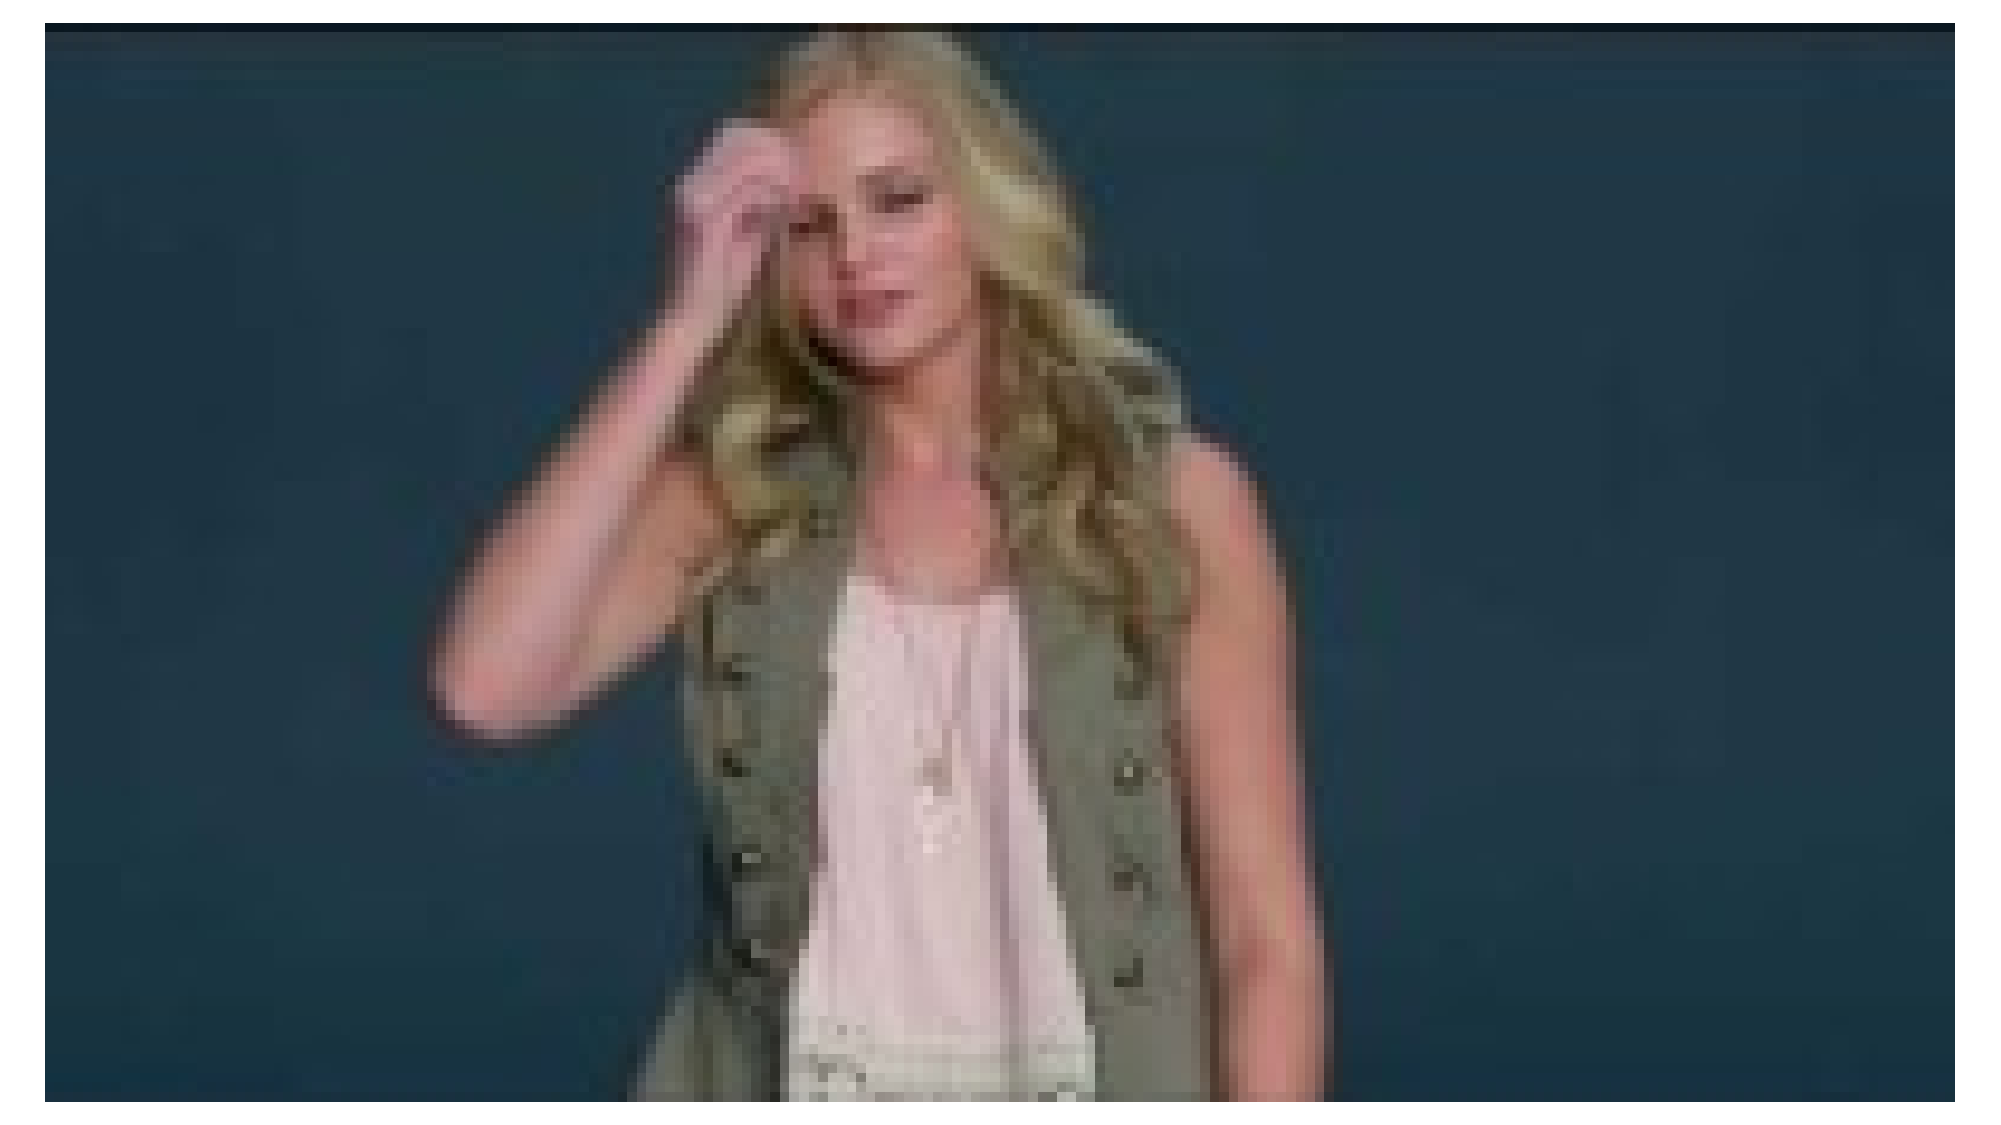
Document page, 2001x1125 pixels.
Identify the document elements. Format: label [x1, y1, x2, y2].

text_box [44, 22, 1956, 1103]
